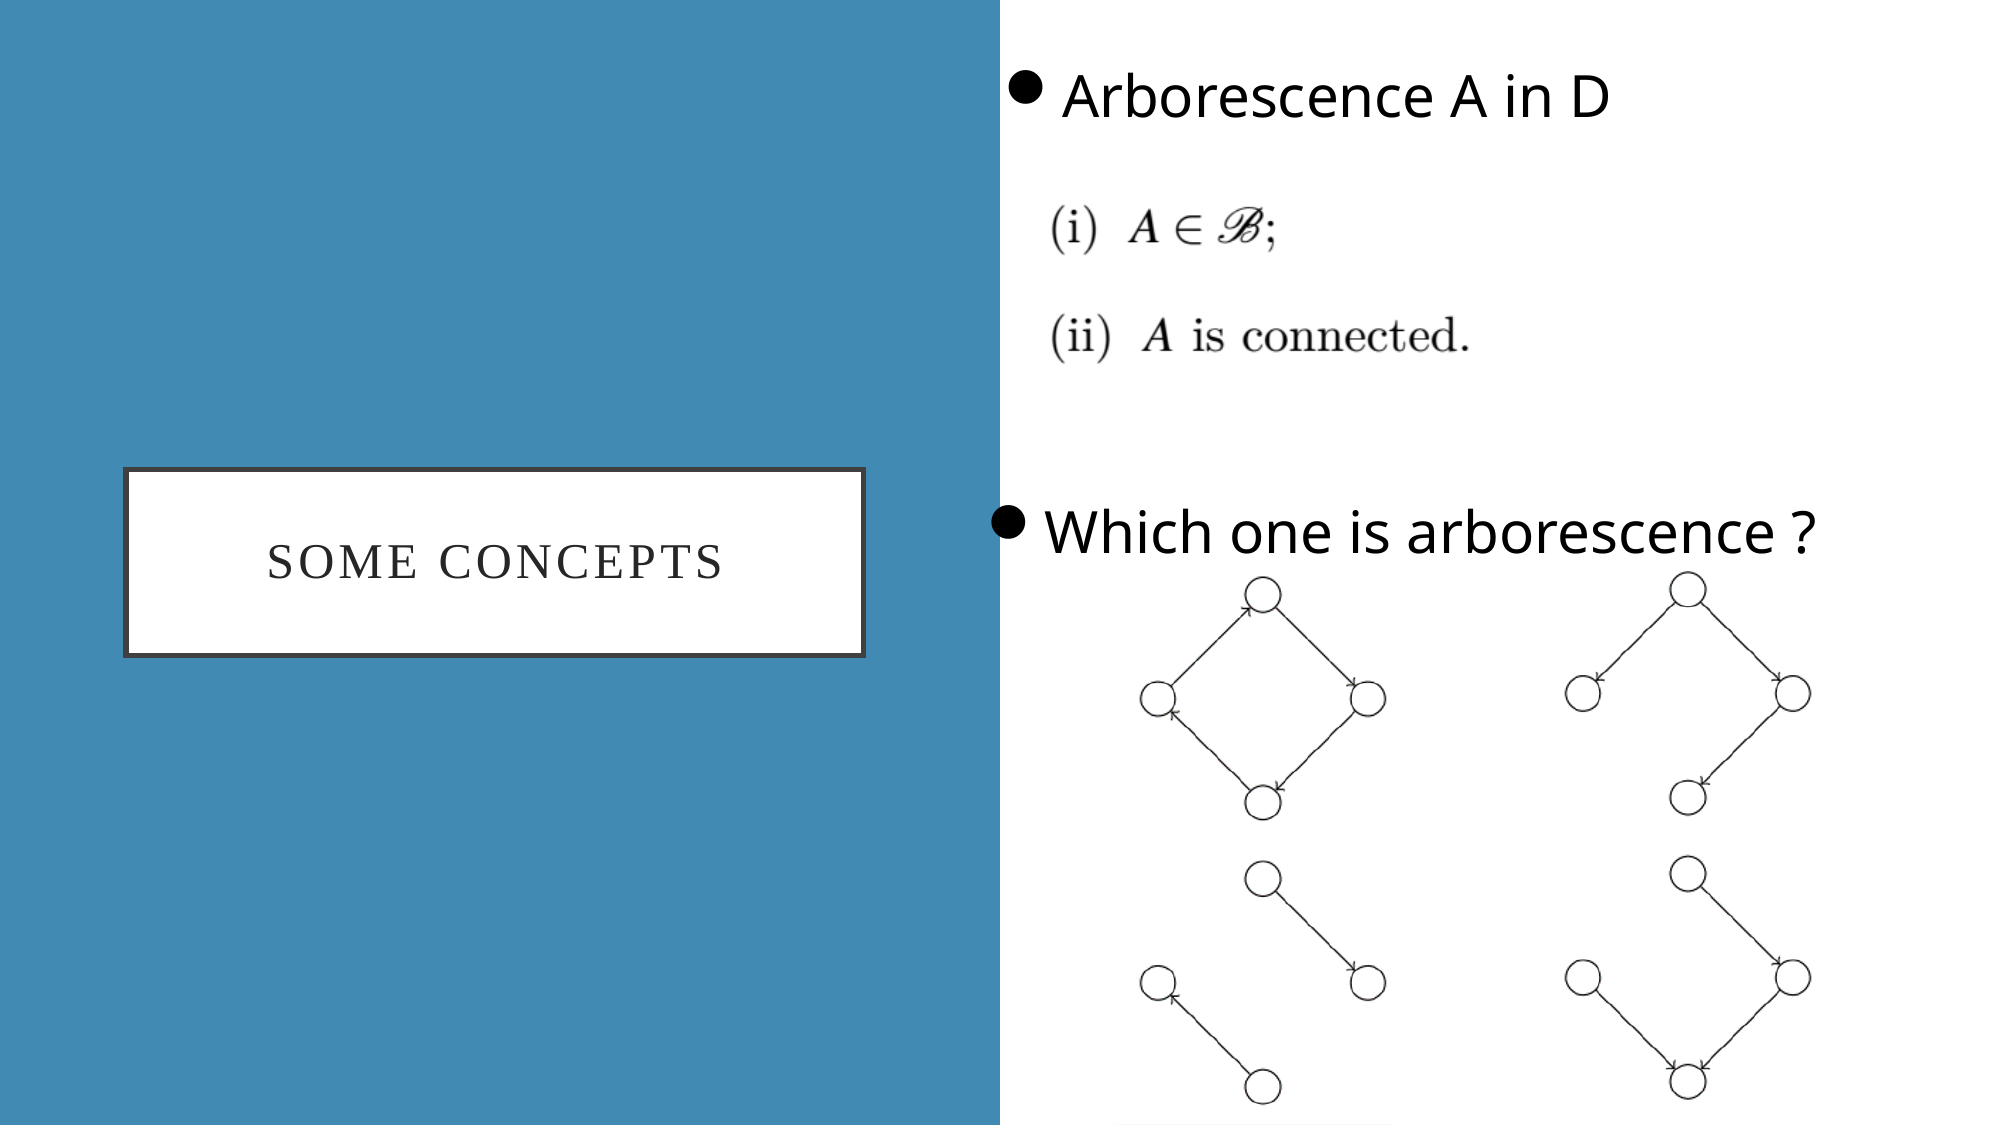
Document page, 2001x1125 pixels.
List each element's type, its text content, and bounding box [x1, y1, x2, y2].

text_box Which one is arborescence ? [971, 487, 1831, 573]
title SOME CONCEPTs [123, 467, 866, 658]
picture [1017, 177, 1492, 386]
text_box Arborescence A in D [989, 52, 1627, 137]
picture [1531, 562, 1829, 1125]
picture [1106, 562, 1404, 1125]
